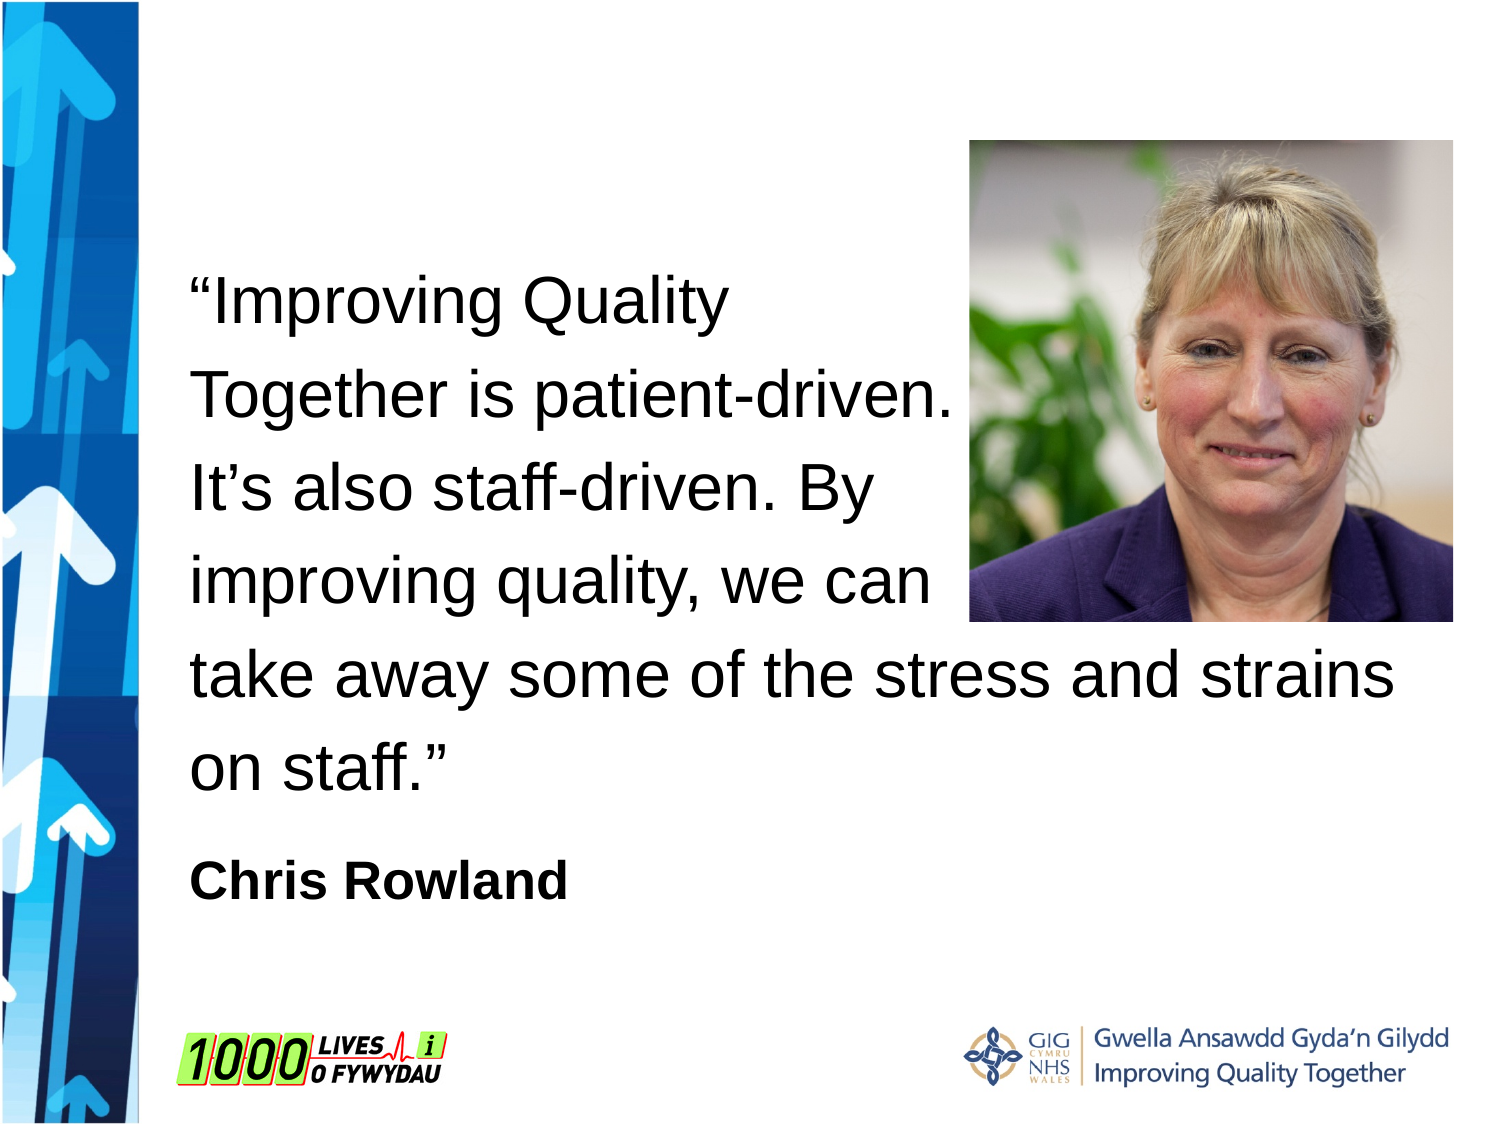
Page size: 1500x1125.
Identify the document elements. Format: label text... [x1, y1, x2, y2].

text_box “Improving Quality Together is patient-driven. It’s also staff-driven. By improving quality, we can take away some of the stress and strains on staff.” Chris Rowland [174, 249, 1425, 1005]
picture [0, 0, 1500, 1124]
